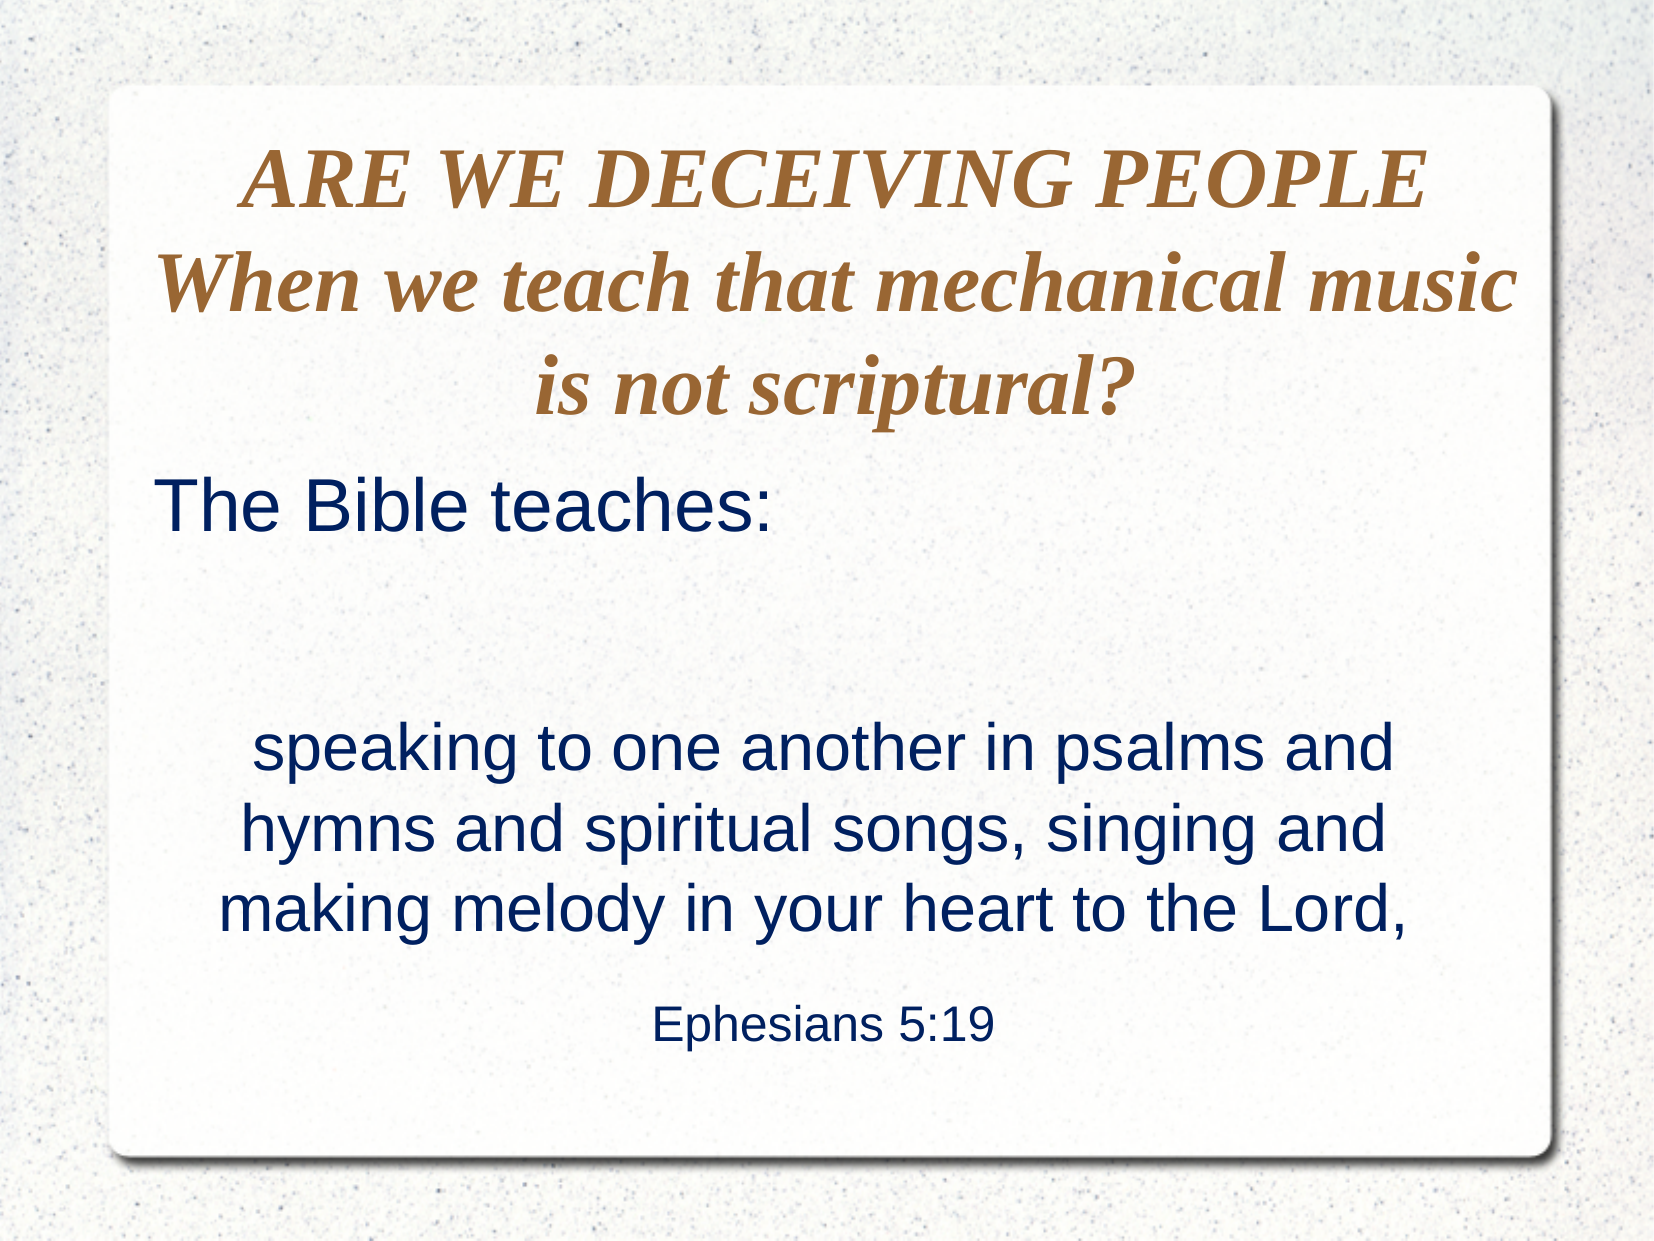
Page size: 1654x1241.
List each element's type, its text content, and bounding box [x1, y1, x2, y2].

title ARE WE DECEIVING PEOPLE When we teach that mechanical music is not scriptural? [127, 121, 1545, 432]
subtitle The Bible teaches: speaking to one another in psalms and hymns and spiritual songs, singing and making melody in your heart to the Lord, Ephesians 5:19 [135, 346, 1494, 1241]
picture [0, 0, 1654, 1241]
